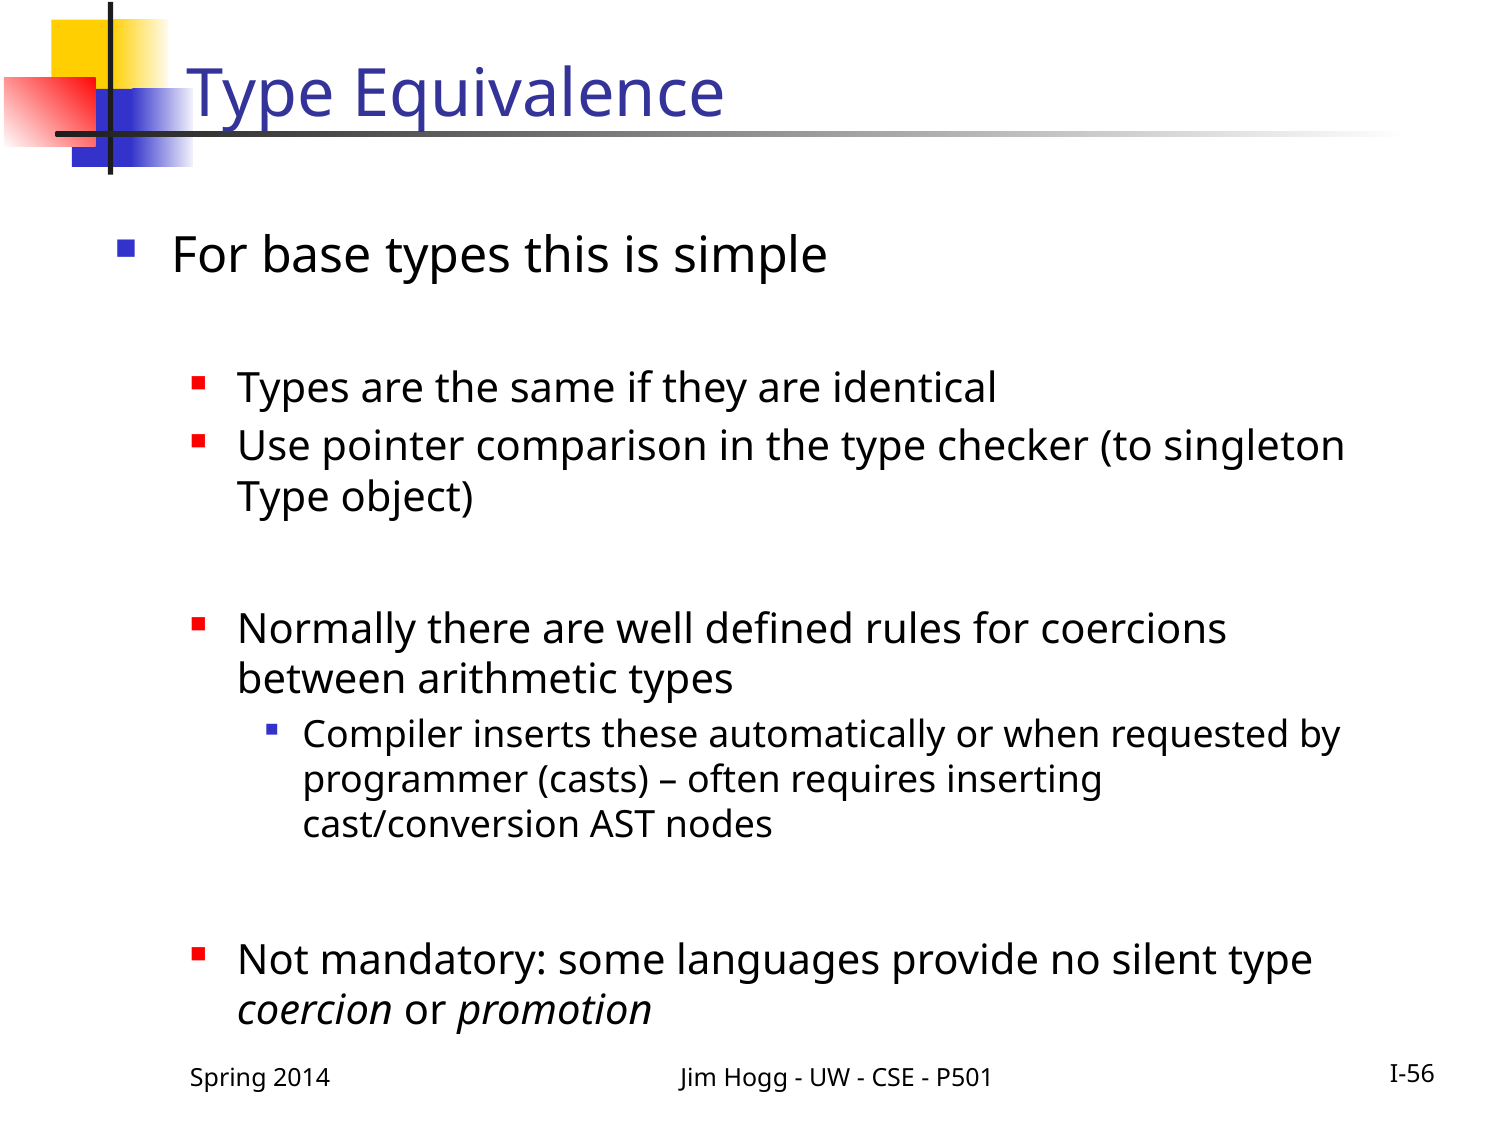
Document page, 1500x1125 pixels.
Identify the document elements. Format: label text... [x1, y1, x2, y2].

footer Jim Hogg - UW - CSE - P501 [599, 1025, 1076, 1100]
title Type Equivalence [171, 35, 1450, 137]
slide_number Spring 2014 [174, 1025, 488, 1100]
list For base types this is simple Types are the same if they are identical Use pointer comparison in the type checker (to singleton Type object) Normally there are well defined rules for coercions between arithmetic types Compiler inserts these automatically or when requested by programmer (casts) – often requires inserting cast/conversion AST nodes Not mandatory: some languages provide no silent type coercion or promotion [99, 215, 1375, 1025]
slide_number I-56 [1137, 1023, 1451, 1100]
